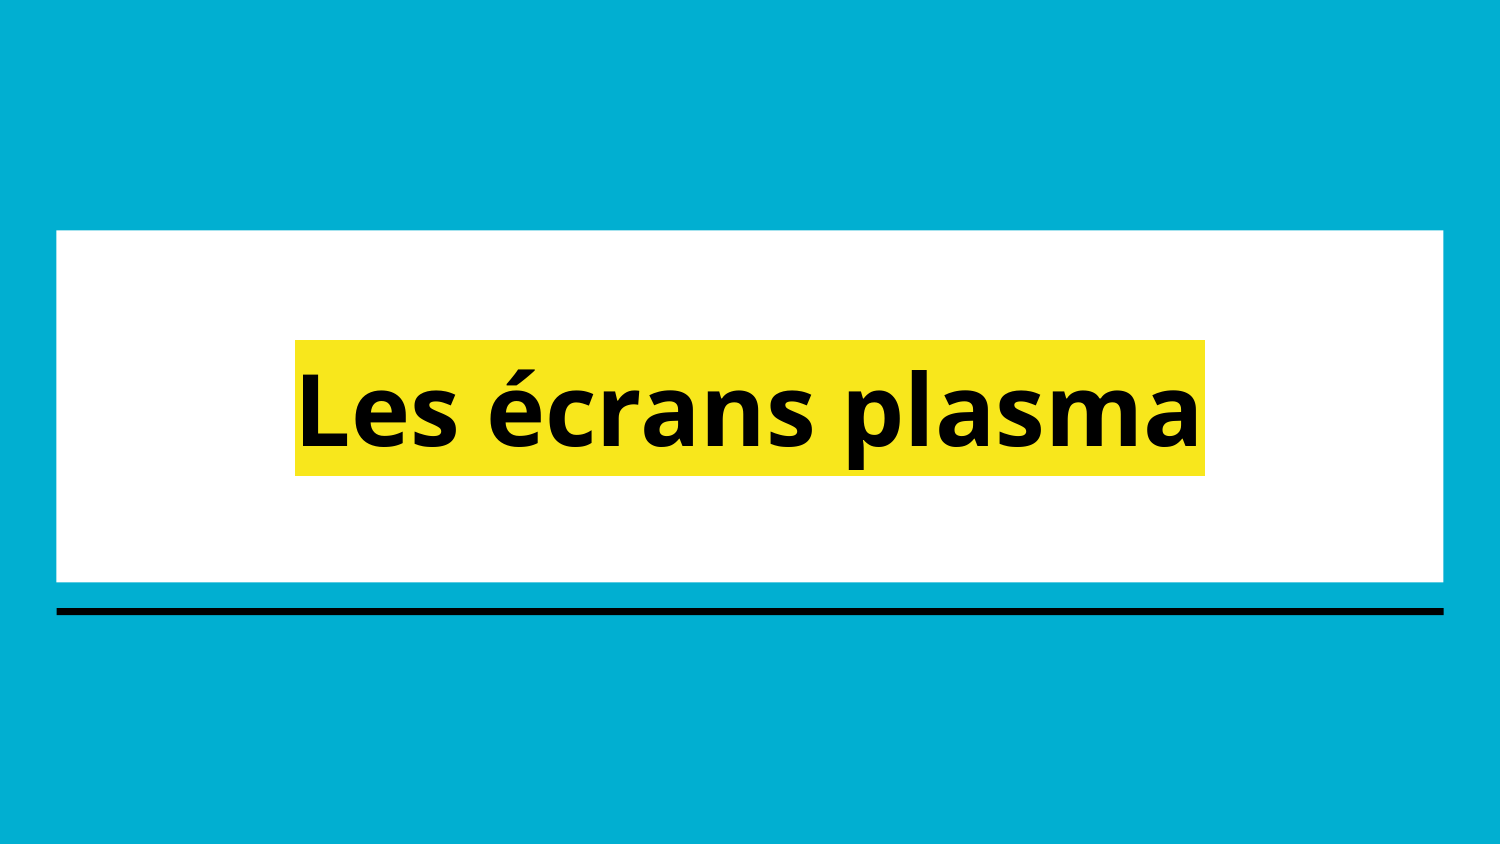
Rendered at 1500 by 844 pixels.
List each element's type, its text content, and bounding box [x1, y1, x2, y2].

title Les écrans plasma [56, 230, 1444, 583]
